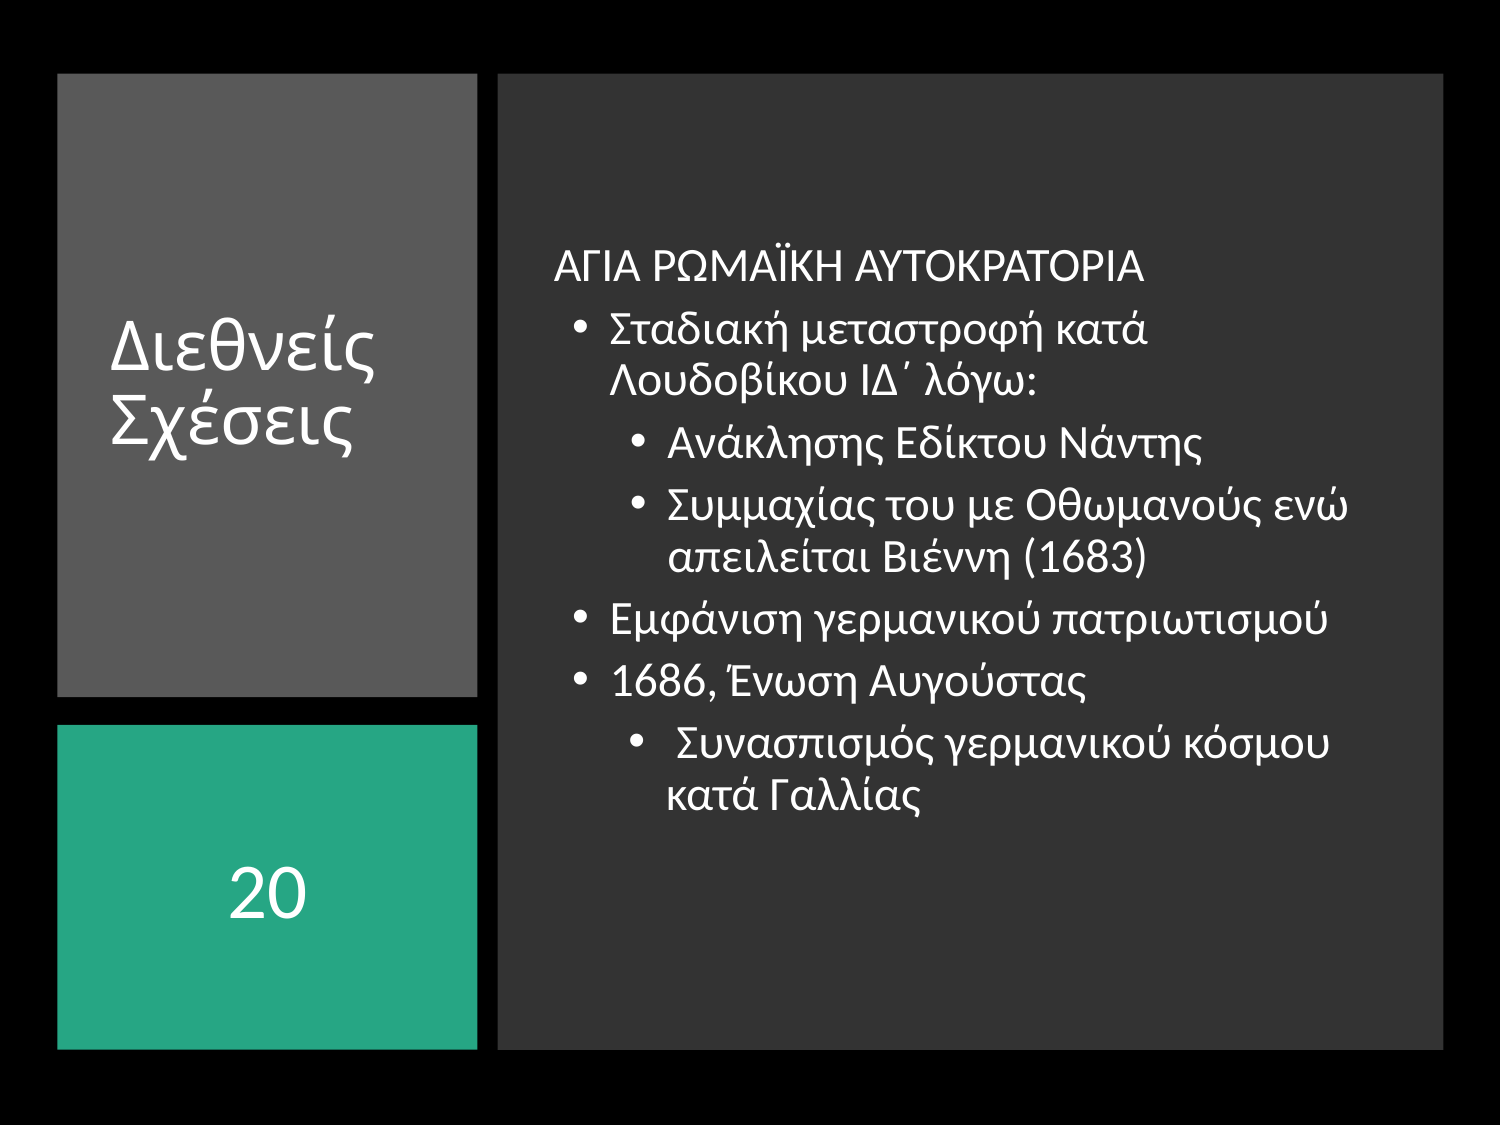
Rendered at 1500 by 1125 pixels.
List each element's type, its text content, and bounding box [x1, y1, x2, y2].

text_box [56, 72, 478, 698]
list ΑΓΙΑ ΡΩΜΑΪΚΗ ΑΥΤΟΚΡΑΤΟΡΙΑ Σταδιακή μεταστροφή κατά Λουδοβίκου ΙΔ΄ λόγω: Ανάκλησης Εδίκτου Νάντης Συμμαχίας του με Οθωμανούς ενώ απειλείται Βιέννη (1683) Εμφάνιση γερμανικού πατριωτισμού 1686, Ένωση Αυγούστας Συνασπισμός γερμανικού κόσμου κατά Γαλλίας [538, 112, 1405, 1011]
text_box [497, 72, 1444, 1051]
title Διεθνείς Σχέσεις [95, 120, 446, 652]
text_box [56, 724, 478, 1051]
slide_number 20 [145, 780, 390, 995]
